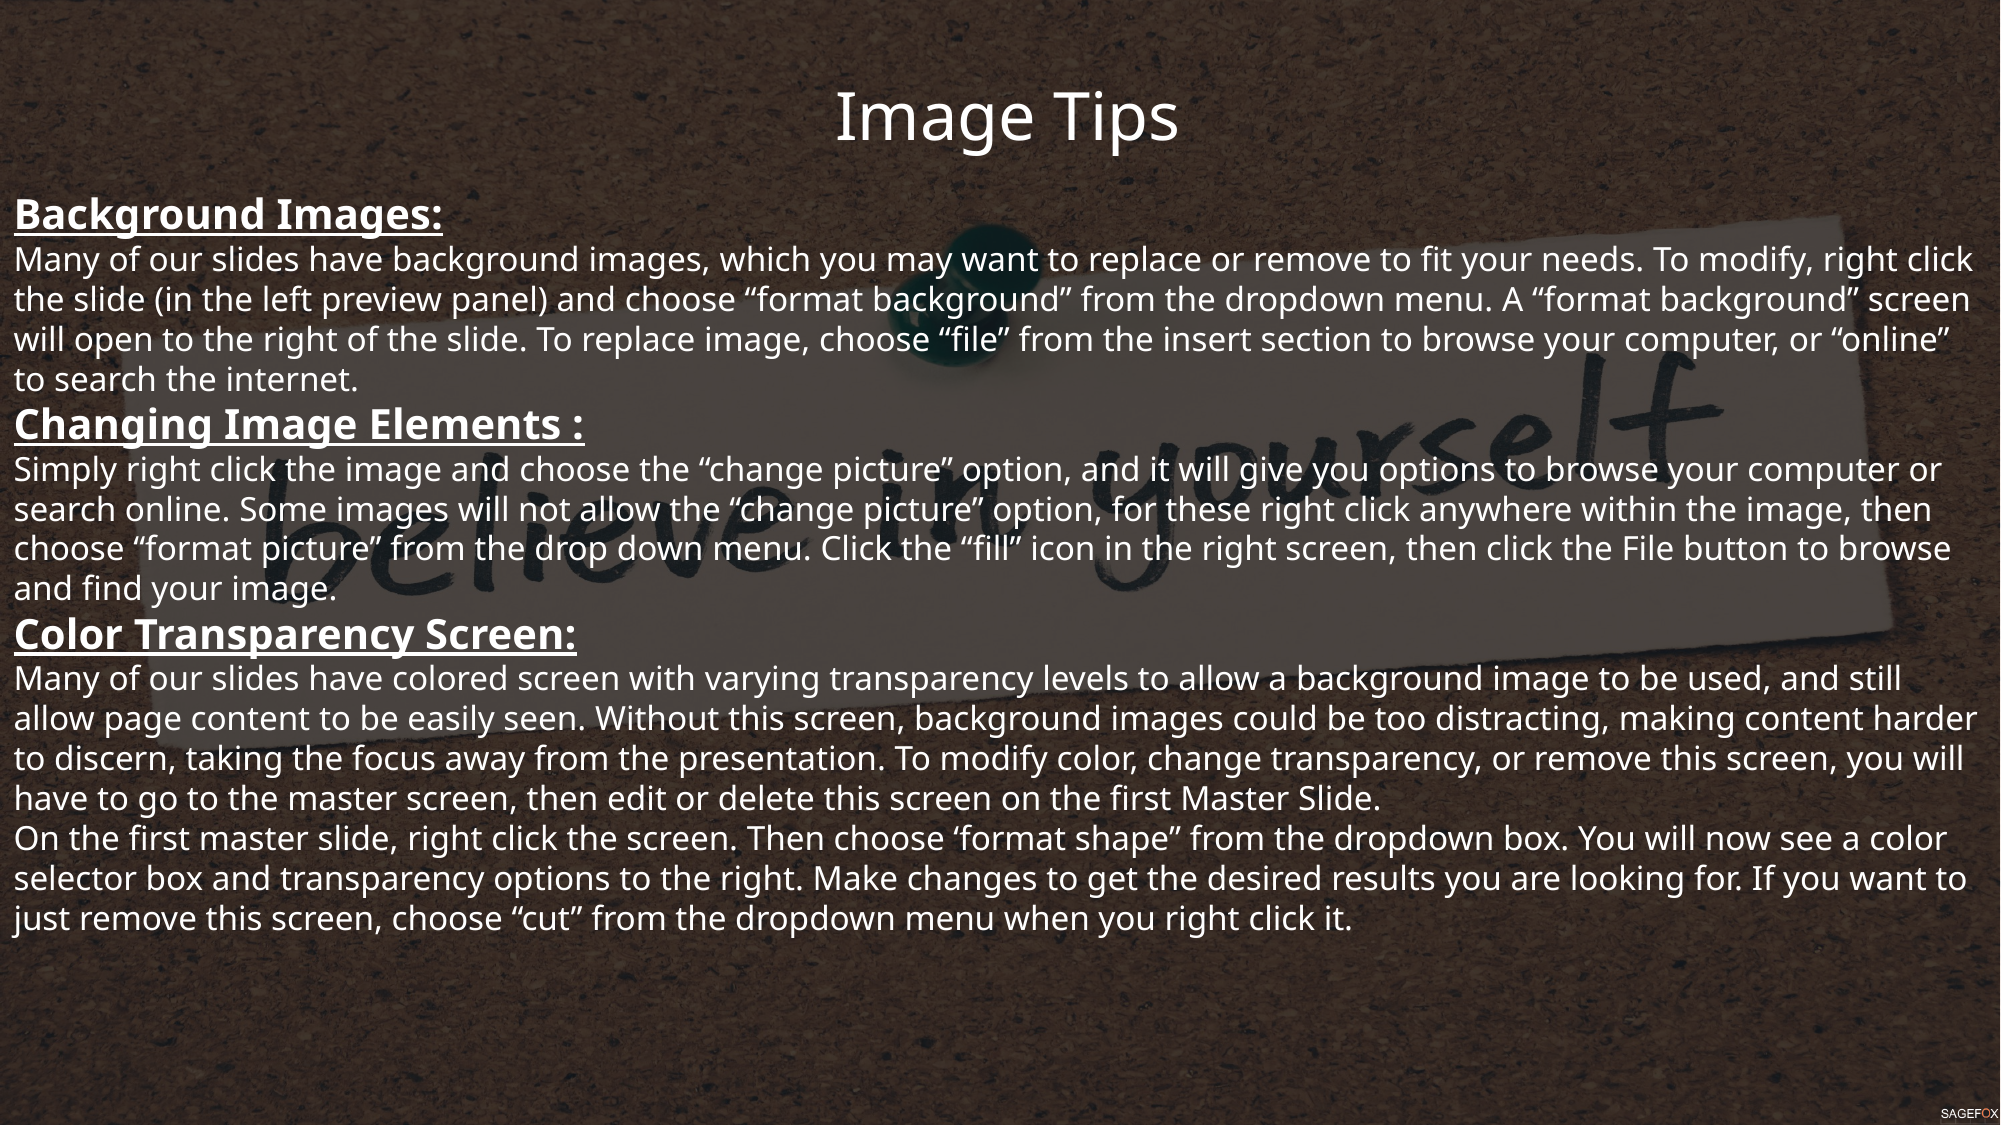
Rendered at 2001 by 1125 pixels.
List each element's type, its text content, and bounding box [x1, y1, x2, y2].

title Image Tips [597, 59, 1420, 177]
text_box Background Images: Many of our slides have background images, which you may want to replace or remove to fit your needs. To modify, right click the slide (in the left preview panel) and choose “format background” from the dropdown menu. A “format background” screen will open to the right of the slide. To replace image, choose “file” from the insert section to browse your computer, or “online” to search the internet. Changing Image Elements : Simply right click the image and choose the “change picture” option, and it will give you options to browse your computer or search online. Some images will not allow the “change picture” option, for these right click anywhere within the image, then choose “format picture” from the drop down menu. Click the “fill” icon in the right screen, then click the File button to browse and find your image. Color Transparency Screen: Many of our slides have colored screen with varying transparency levels to allow a background image to be used, and still allow page content to be easily seen. Without this screen, background images could be too distracting, making content harder to discern, taking the focus away from the presentation. To modify color, change transparency, or remove this screen, you will have to go to the master screen, then edit or delete this screen on the first Master Slide. On the first master slide, right click the screen. Then choose ‘format shape” from the dropdown box. You will now see a color selector box and transparency options to the right. Make changes to get the desired results you are looking for. If you want to just remove this screen, choose “cut” from the dropdown menu when you right click it. [0, 0, 2000, 1125]
